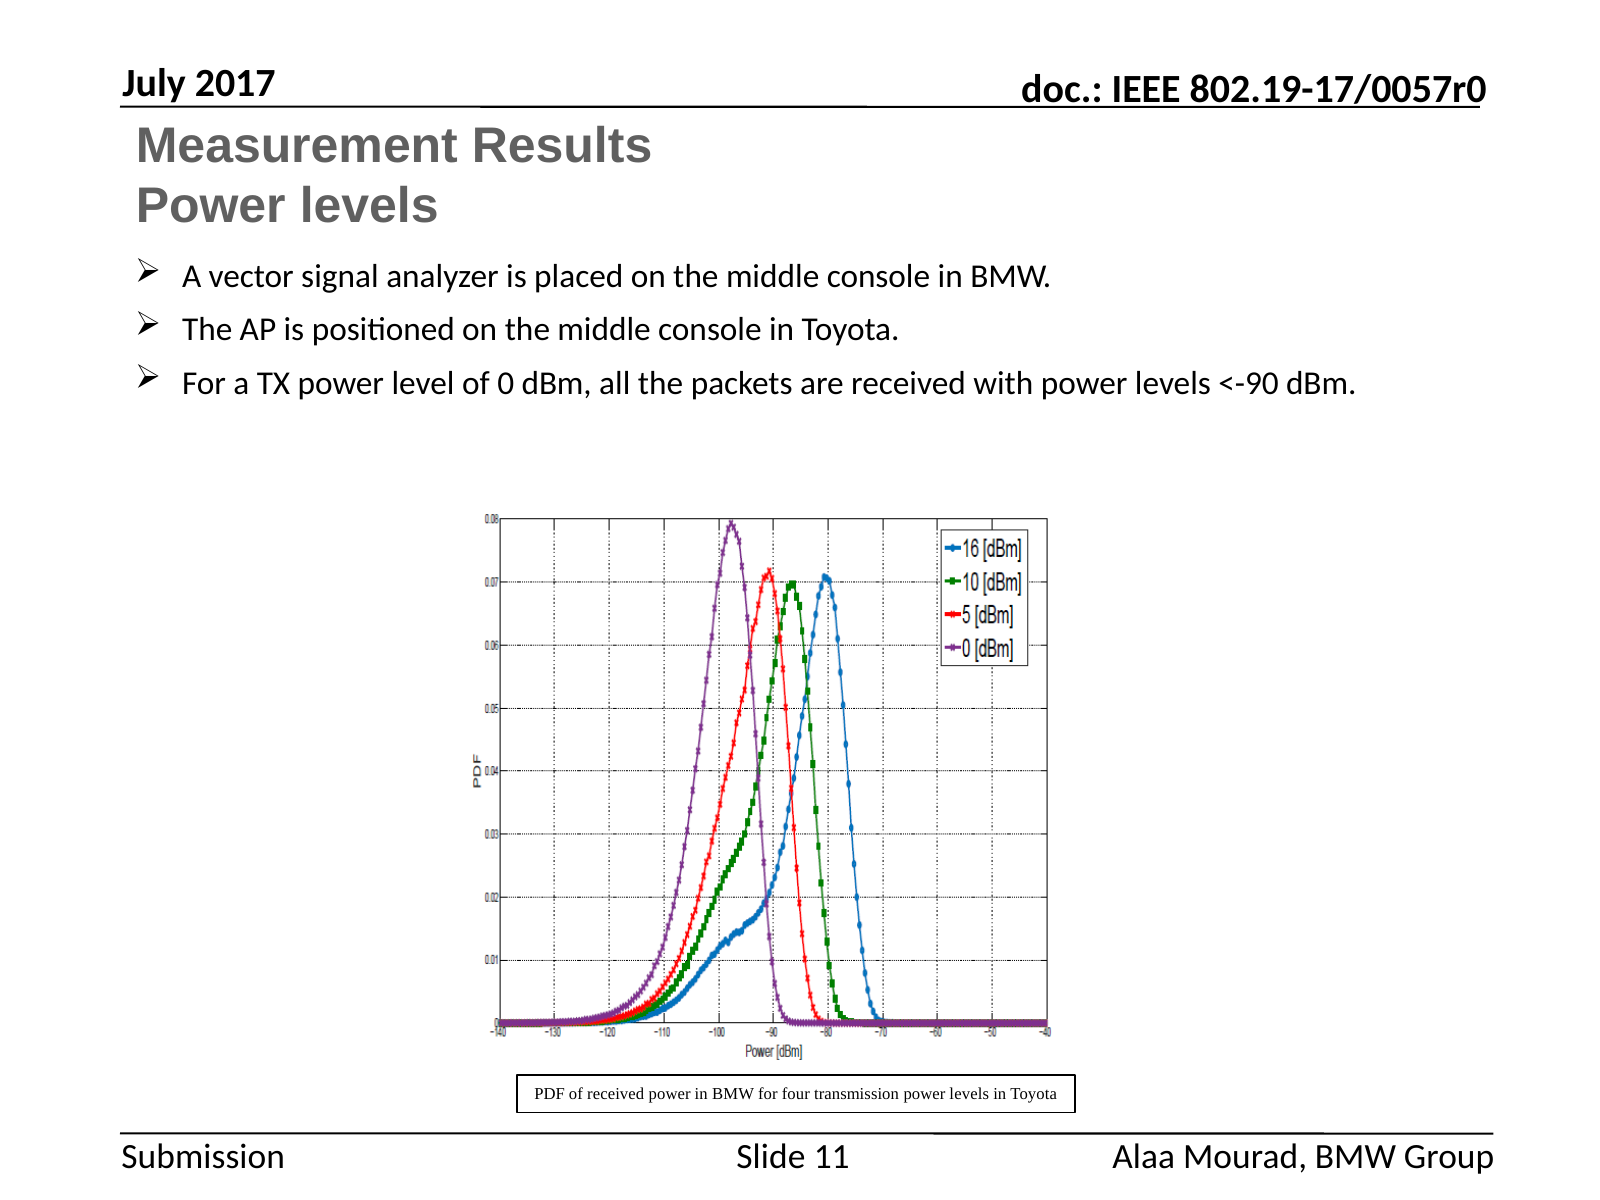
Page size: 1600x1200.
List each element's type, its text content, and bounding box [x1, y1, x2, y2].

picture [466, 508, 1070, 1063]
slide_number Slide 11 [733, 1132, 854, 1197]
title Measurement Results Power levels [119, 94, 1481, 246]
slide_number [122, 56, 539, 94]
footer Alaa Mourad, BMW Group [1074, 1132, 1495, 1165]
text_box PDF of received power in BMW for four transmission power levels in Toyota [517, 1074, 1075, 1113]
list A vector signal analyzer is placed on the middle console in BMW. The AP is positioned on the middle console in Toyota. For a TX power level of 0 dBm, all the packets are received with power levels <-90 dBm. [119, 246, 1481, 488]
